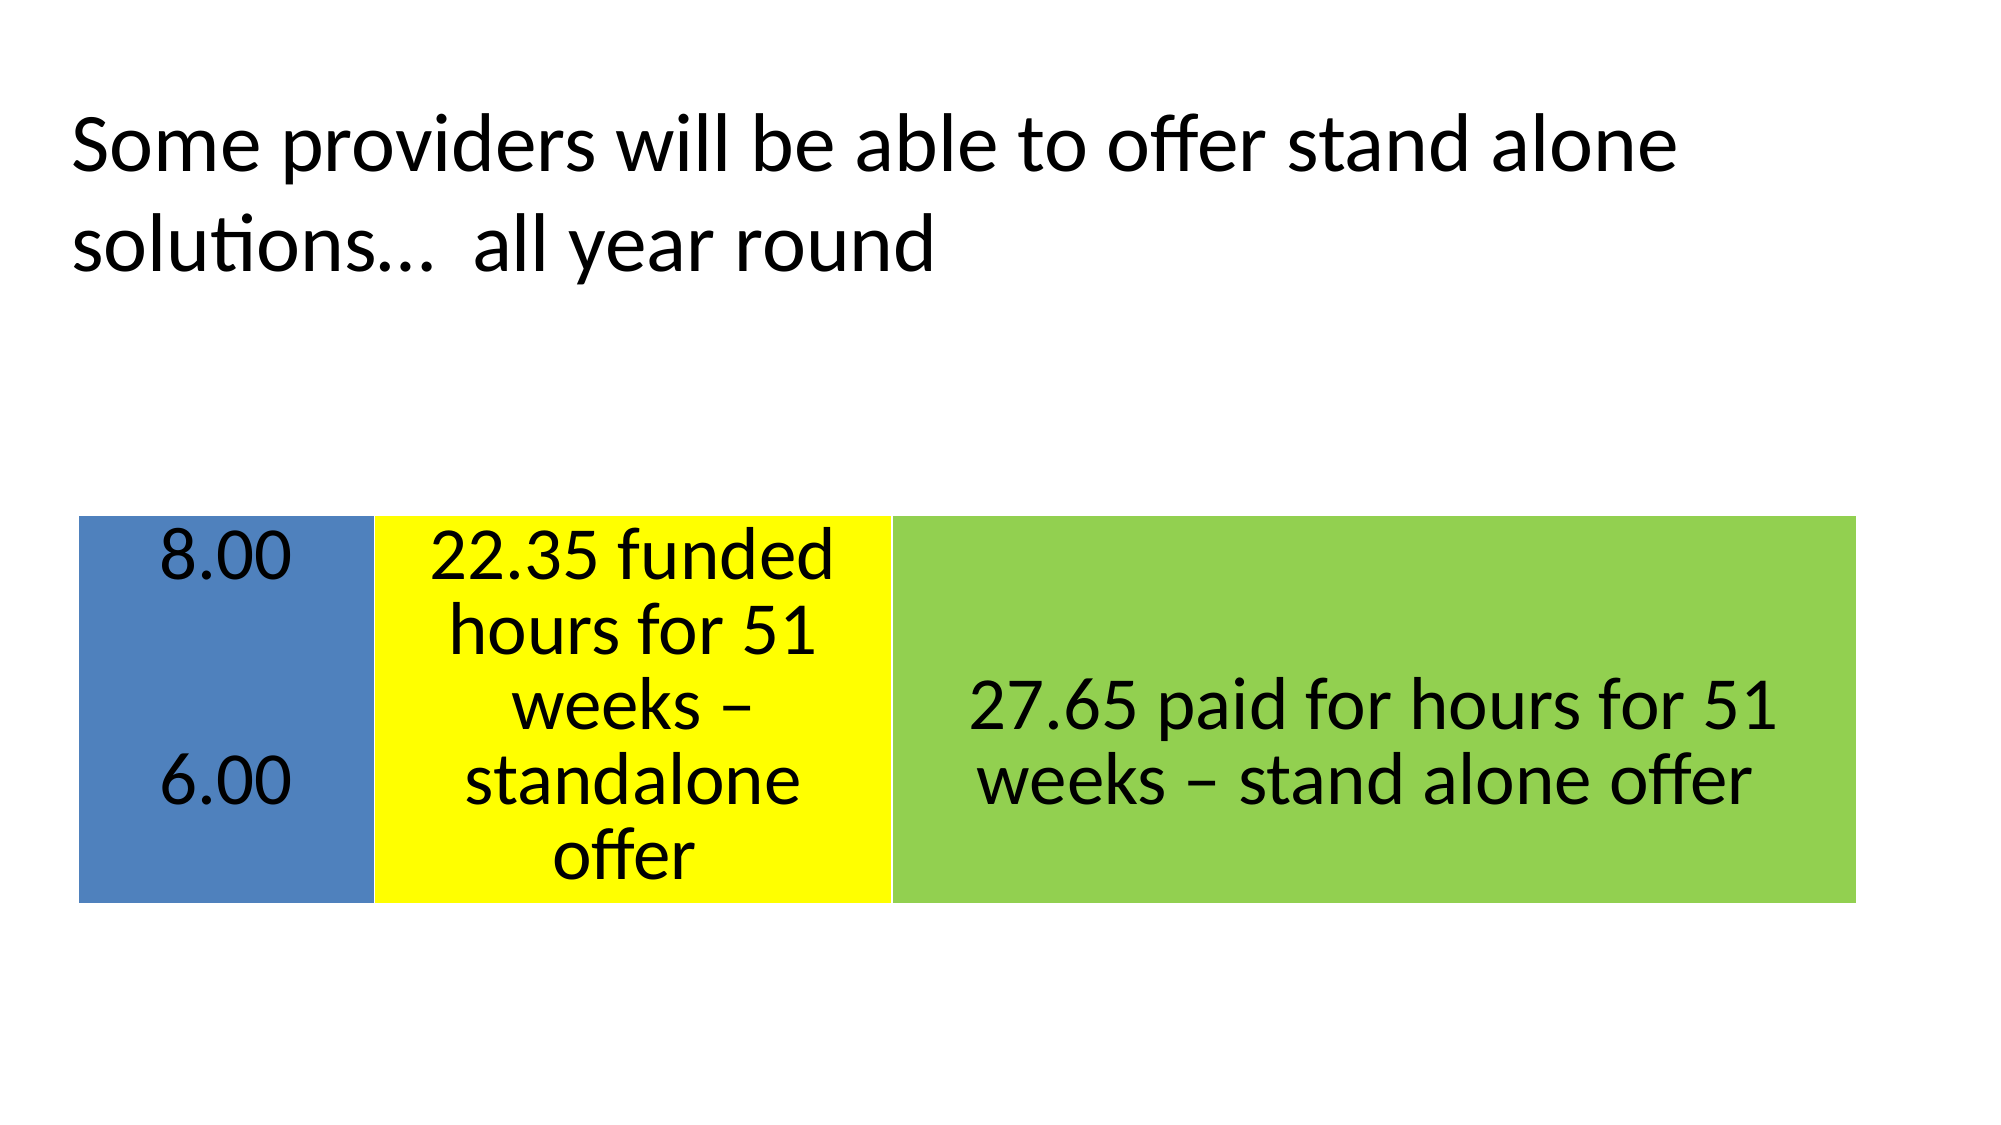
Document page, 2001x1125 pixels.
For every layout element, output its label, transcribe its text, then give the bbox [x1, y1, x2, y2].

table_header 8.00 6.00 [79, 516, 374, 903]
table_header 27.65 paid for hours for 51 weeks – stand alone offer [893, 516, 1856, 903]
table_header 22.35 funded hours for 51 weeks – standalone offer [375, 516, 891, 903]
title Some providers will be able to offer stand alone solutions… all year round [56, 94, 1857, 283]
